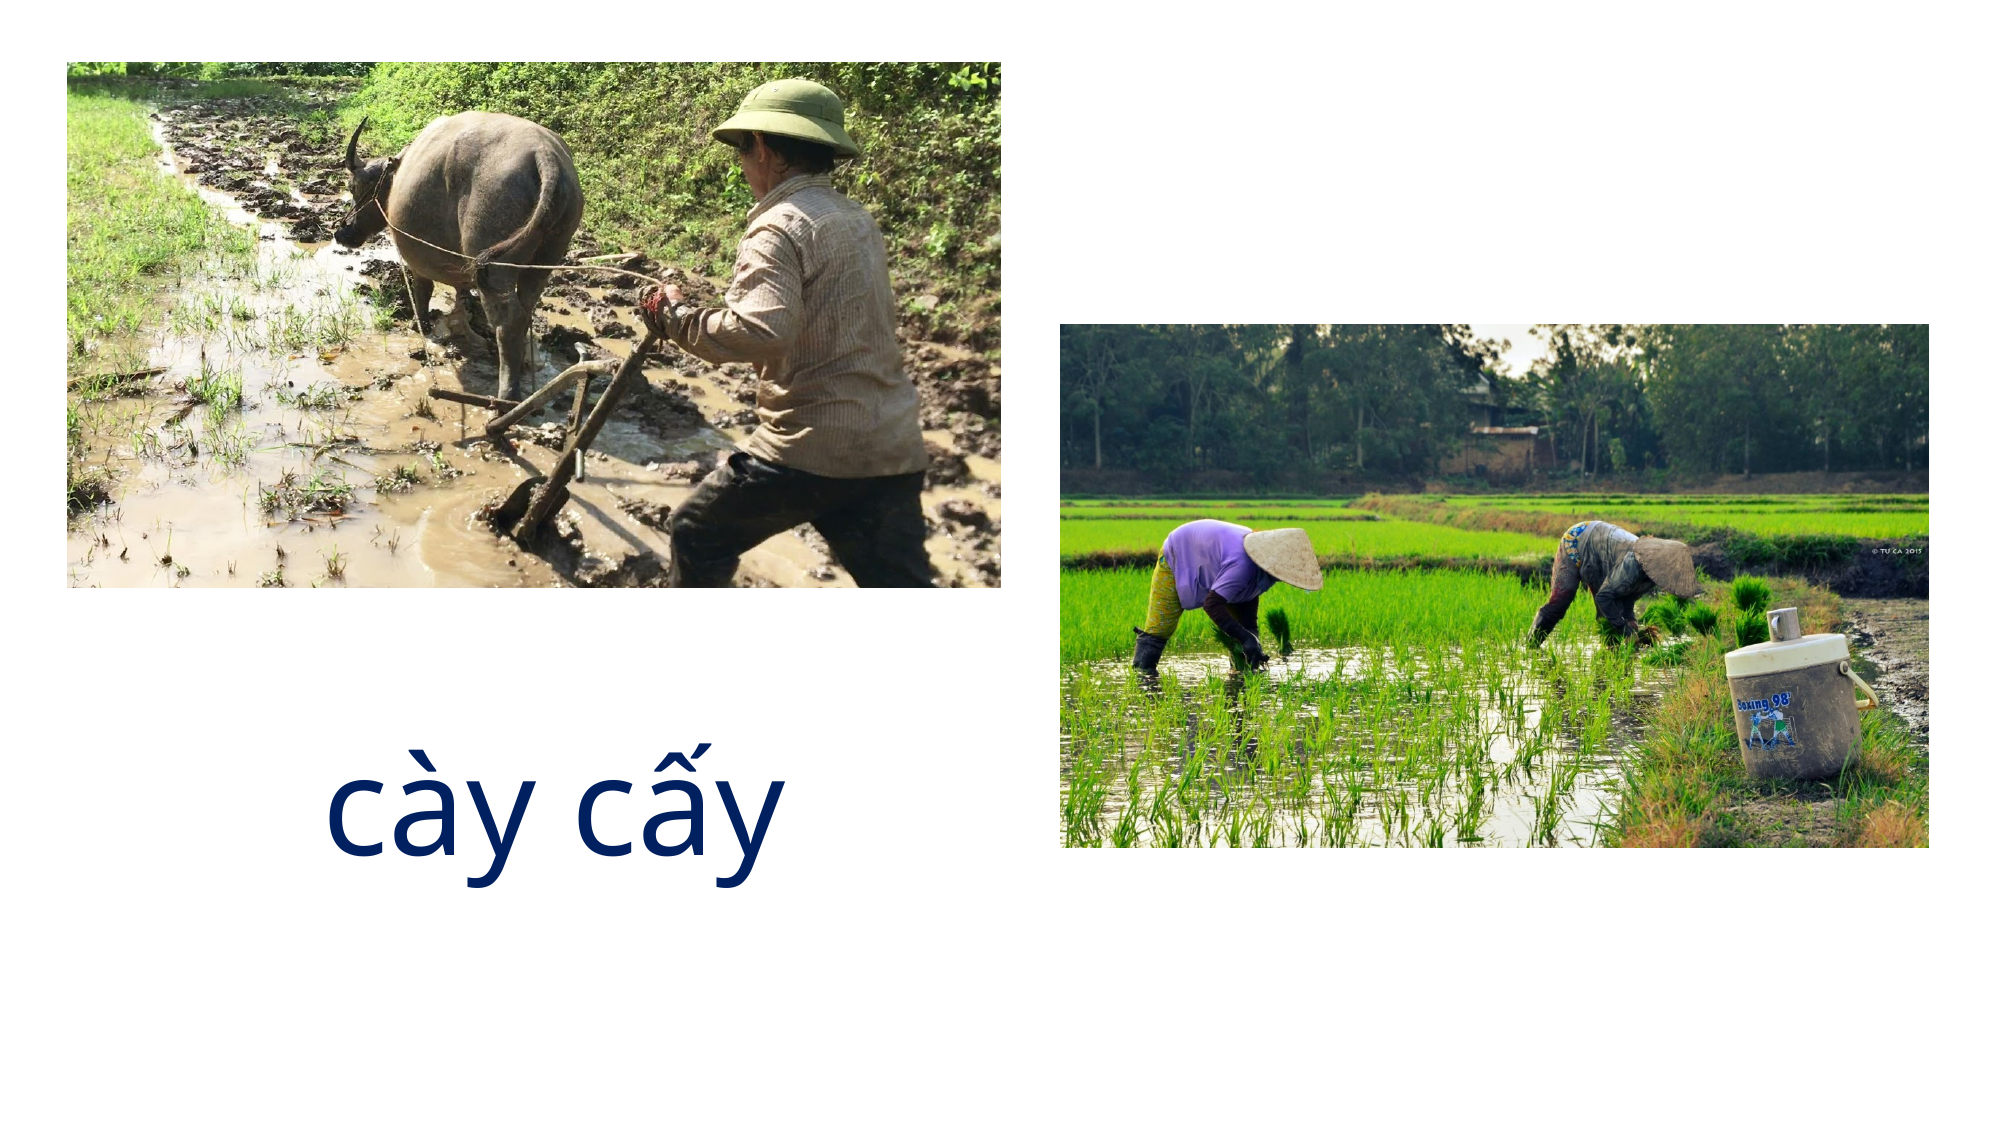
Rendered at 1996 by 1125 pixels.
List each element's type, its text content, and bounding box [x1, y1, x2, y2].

picture [1059, 324, 1930, 848]
picture [67, 62, 1001, 588]
text_box cày cấy [291, 750, 817, 872]
